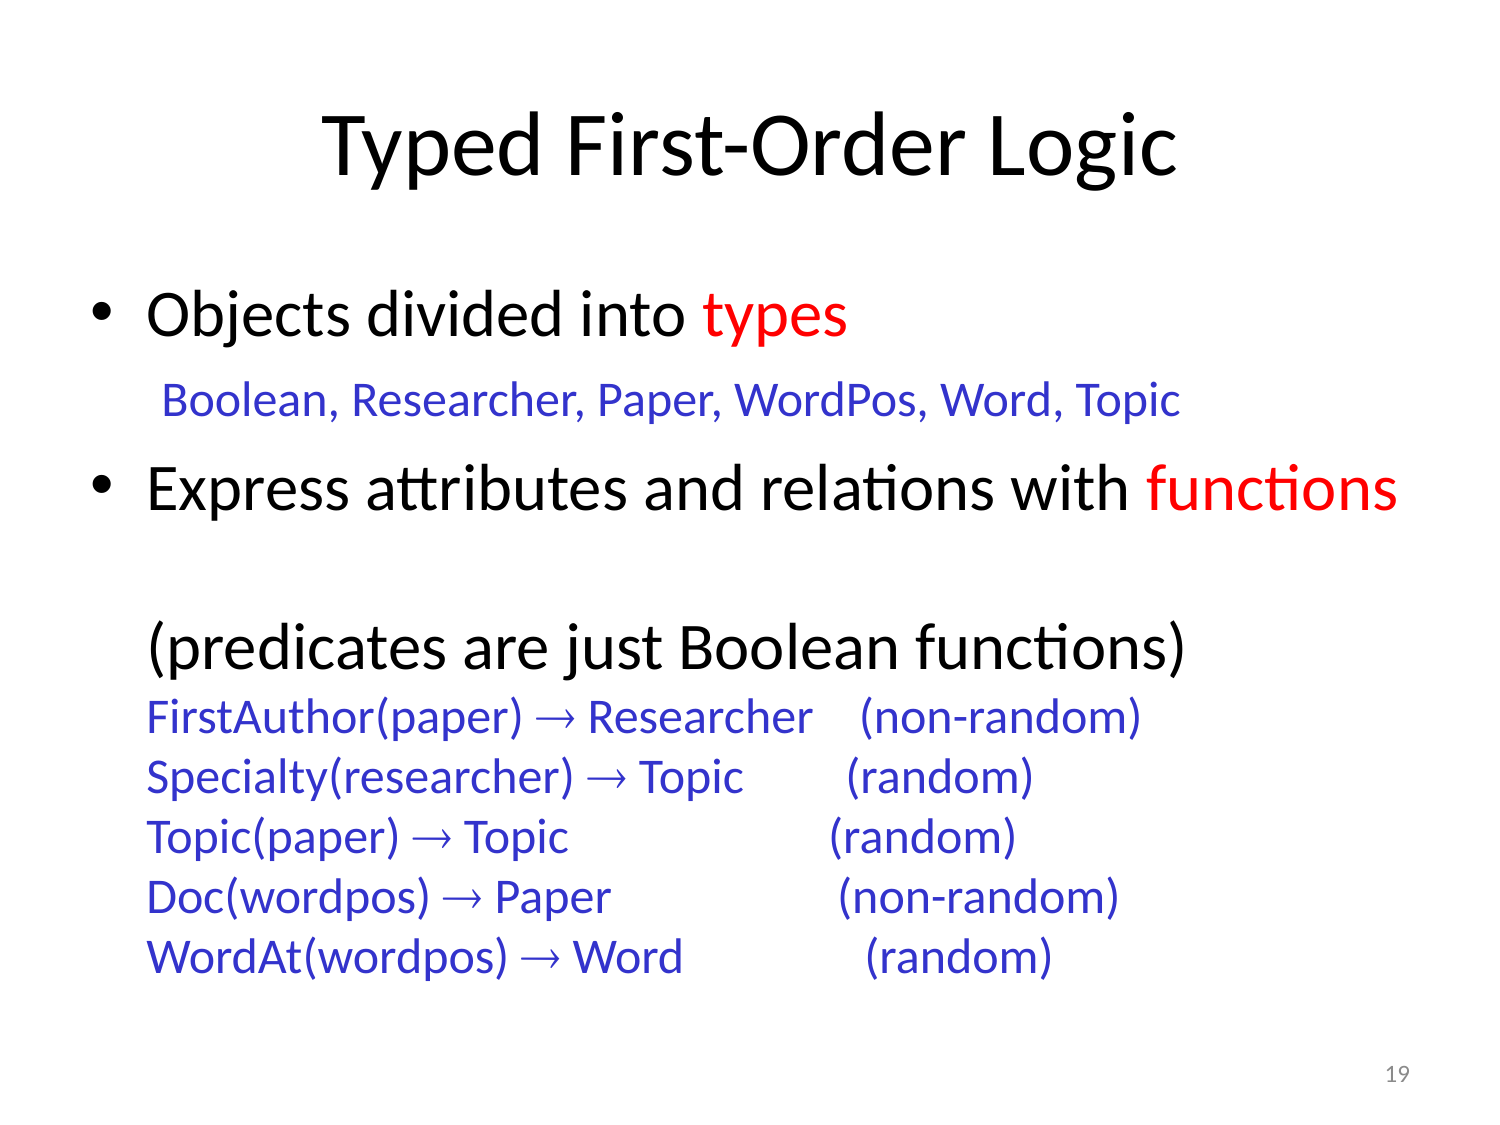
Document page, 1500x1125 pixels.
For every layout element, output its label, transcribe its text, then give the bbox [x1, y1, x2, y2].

slide_number 19 [1074, 1042, 1425, 1103]
title Typed First-Order Logic [75, 45, 1425, 233]
list Objects divided into types Boolean, Researcher, Paper, WordPos, Word, Topic Express attributes and relations with functions (predicates are just Boolean functions) FirstAuthor(paper)  Researcher (non-random) Specialty(researcher)  Topic (random) Topic(paper)  Topic (random) Doc(wordpos)  Paper (non-random) WordAt(wordpos)  Word (random) [75, 262, 1425, 1005]
